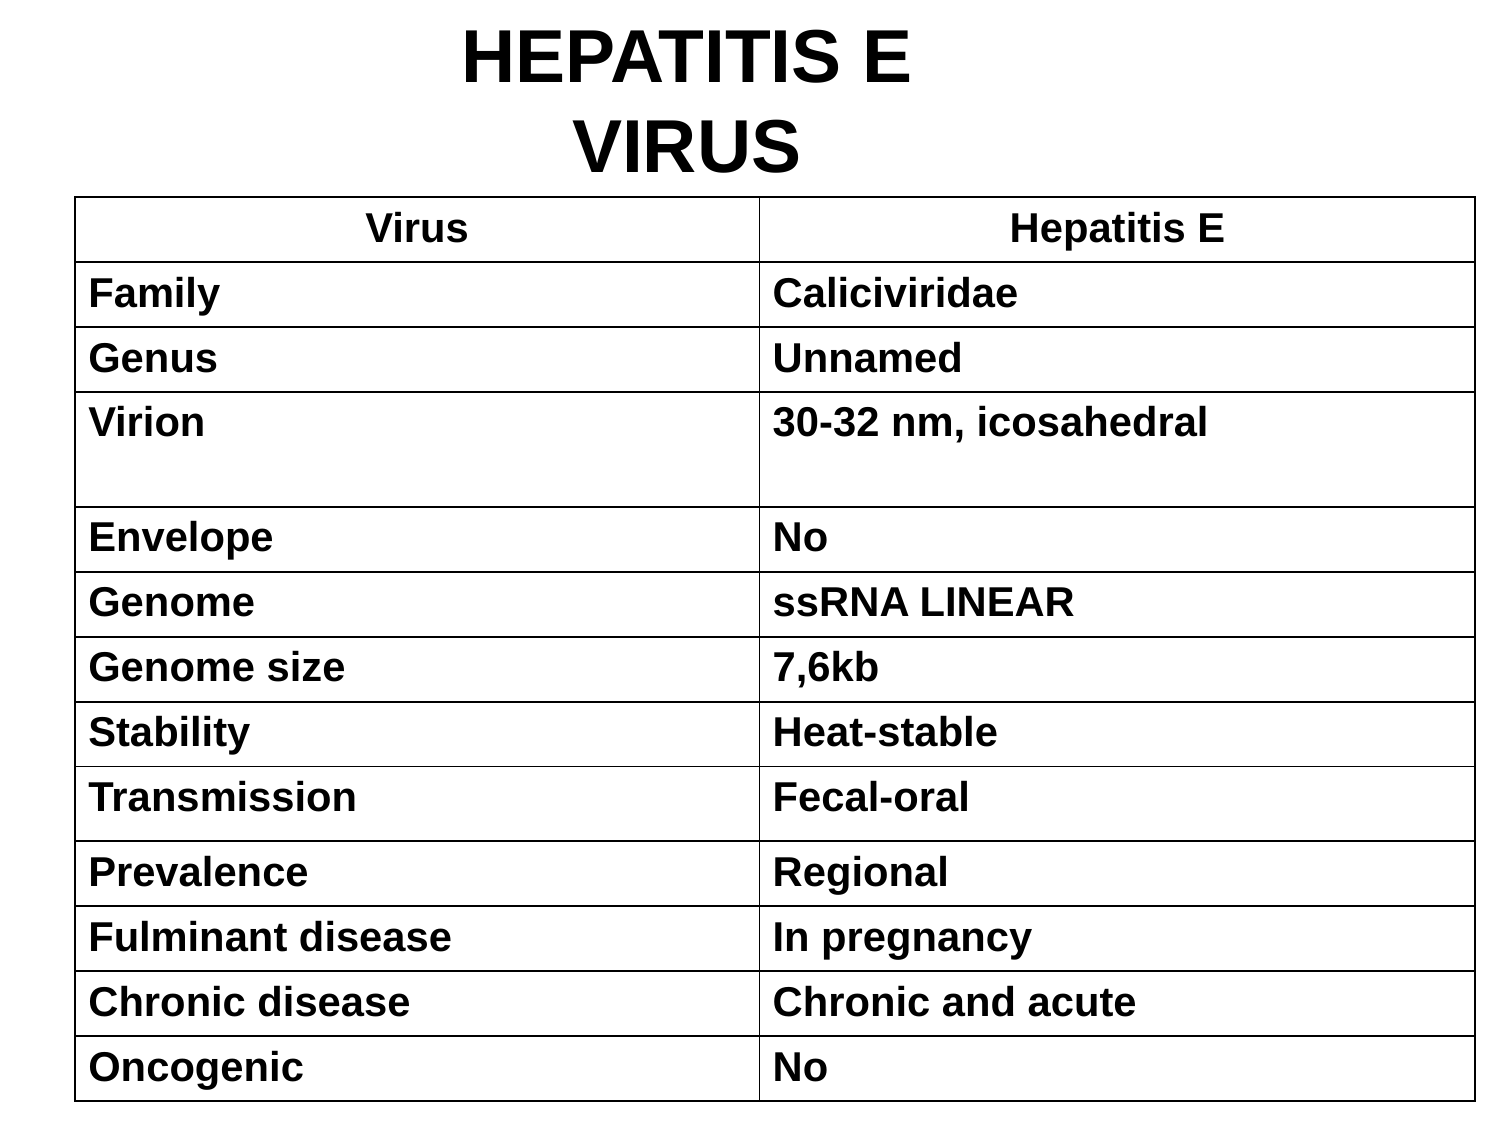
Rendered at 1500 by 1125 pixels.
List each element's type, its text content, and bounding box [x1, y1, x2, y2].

table_cell In pregnancy [760, 907, 1474, 970]
text_box HEPATITIS E VIRUS [350, 0, 1023, 195]
table_cell Regional [760, 842, 1474, 905]
table_cell Chronic and acute [760, 972, 1474, 1035]
table_cell Fulminant disease [76, 907, 759, 970]
table_cell 7,6kb [760, 638, 1474, 701]
table_cell Virion [76, 393, 759, 506]
table_cell Chronic disease [76, 972, 759, 1035]
table_cell Heat-stable [760, 703, 1474, 766]
table_cell No [760, 1037, 1474, 1100]
table_cell No [760, 508, 1474, 571]
table_cell Genome size [76, 638, 759, 701]
table_cell Fecal-oral [760, 767, 1474, 840]
table_cell Unnamed [760, 328, 1474, 391]
table_cell 30-32 nm, icosahedral [760, 393, 1474, 506]
table_header Virus [76, 198, 759, 261]
table_cell Envelope [76, 508, 759, 571]
table_cell Oncogenic [76, 1037, 759, 1100]
table_cell ssRNA LINEAR [760, 573, 1474, 636]
table_cell Stability [76, 703, 759, 766]
table_cell Prevalence [76, 842, 759, 905]
table_header Hepatitis E [760, 198, 1474, 261]
table_cell Family [76, 263, 759, 326]
table_cell Transmission [76, 767, 759, 840]
table_cell Genus [76, 328, 759, 391]
table_cell Caliciviridae [760, 263, 1474, 326]
table_cell Genome [76, 573, 759, 636]
